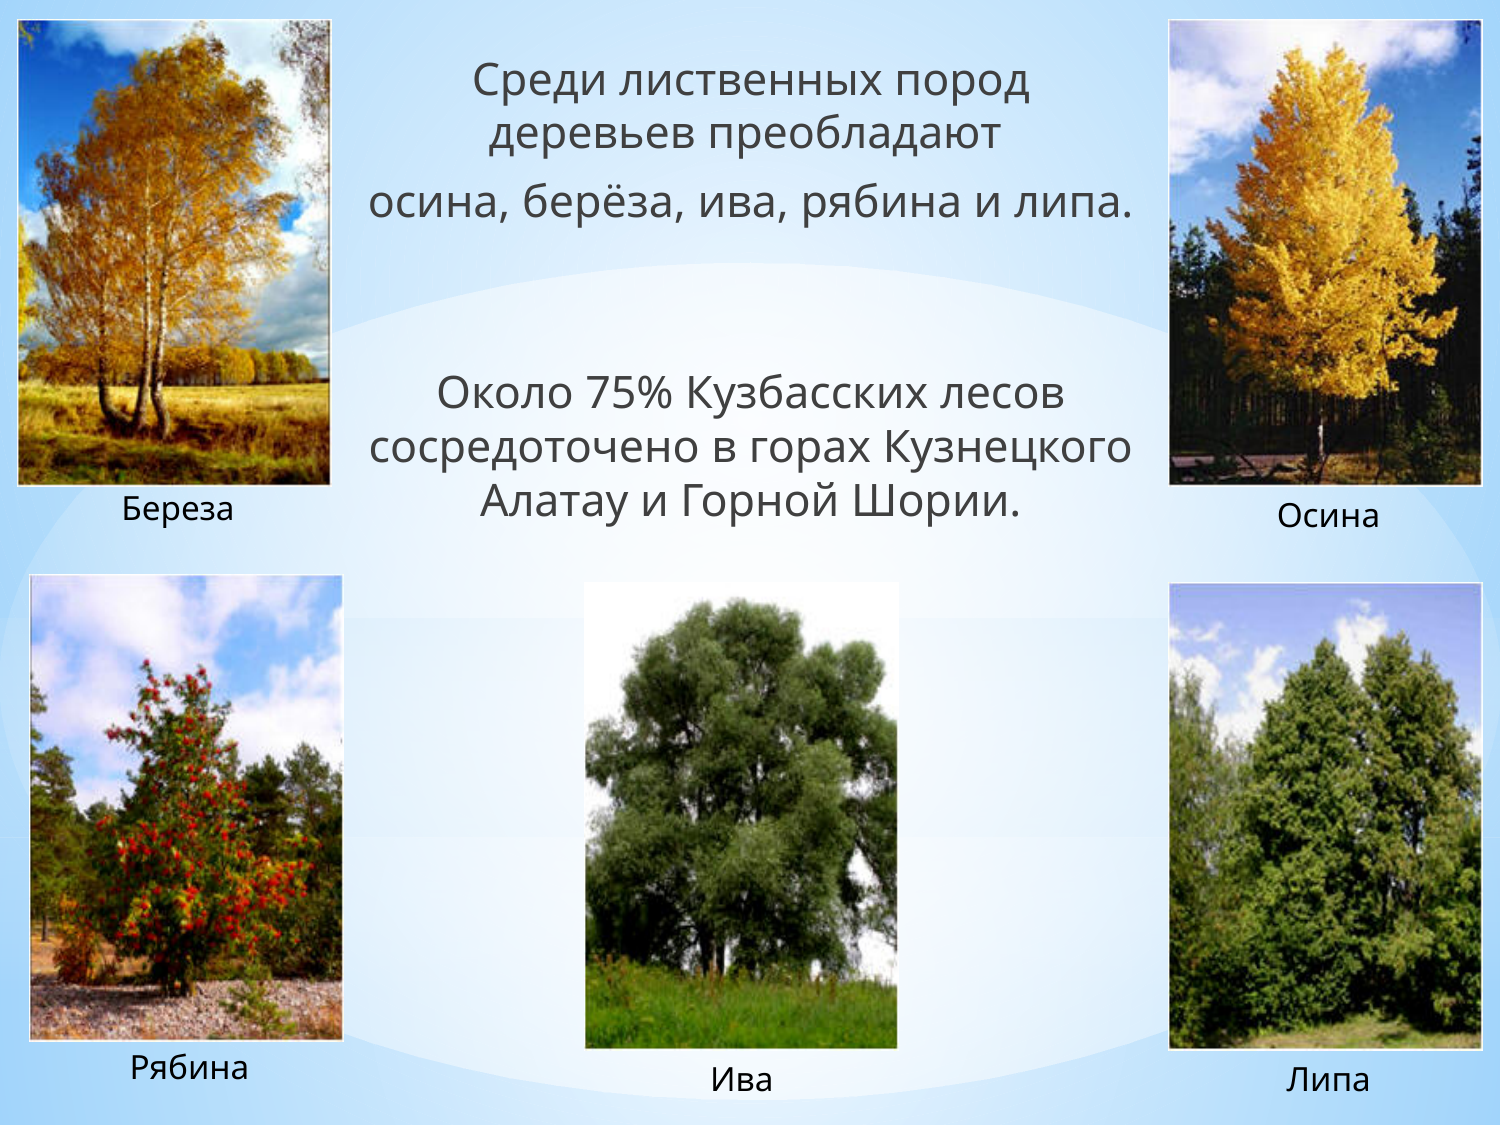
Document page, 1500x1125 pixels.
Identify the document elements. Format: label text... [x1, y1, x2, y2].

picture [584, 582, 899, 1051]
text_box Рябина [35, 1050, 344, 1094]
text_box Ива [585, 1059, 899, 1105]
picture [17, 18, 332, 488]
list Среди лиственных пород деревьев преобладают осина, берёза, ива, рябина и липа. Около 75% Кузбасских лесов сосредоточено в горах Кузнецкого Алатау и Горной Шории. [343, 42, 1152, 551]
text_box Липа [1175, 1060, 1483, 1105]
picture [29, 573, 344, 1043]
picture [1168, 582, 1483, 1051]
text_box Береза [24, 494, 332, 535]
picture [1168, 18, 1483, 488]
text_box Осина [1174, 494, 1483, 542]
